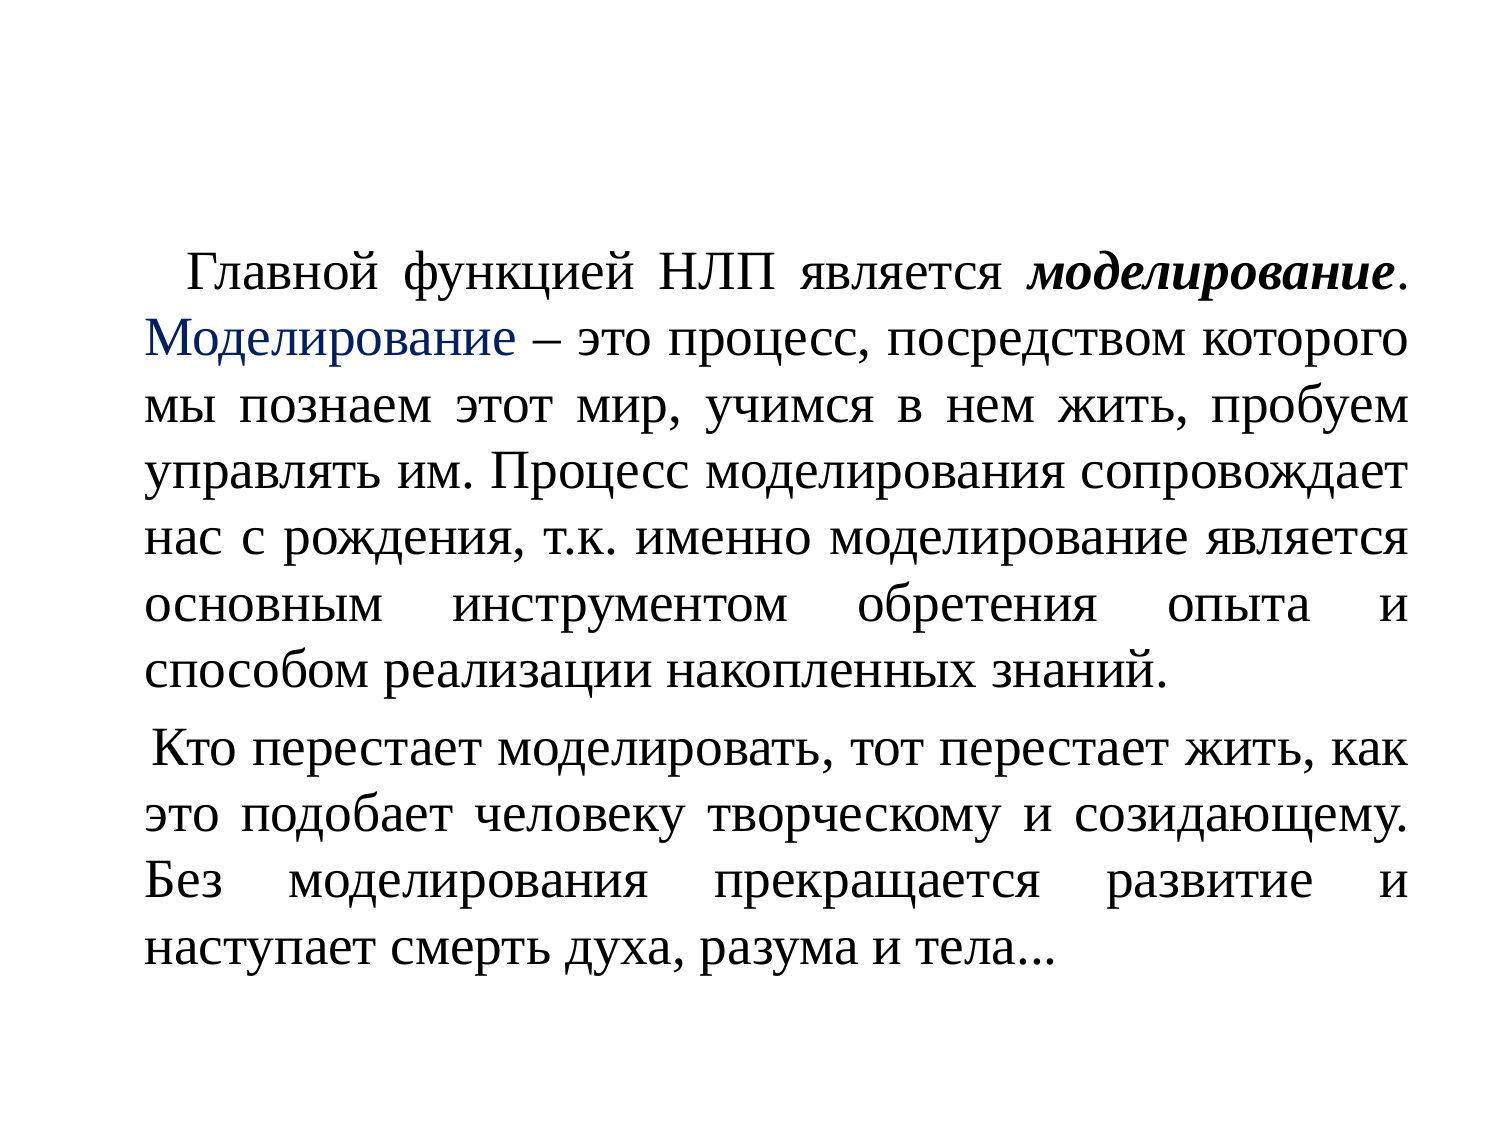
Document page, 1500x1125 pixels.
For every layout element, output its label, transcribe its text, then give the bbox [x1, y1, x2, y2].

list Главной функцией НЛП является моделирование. Моделирование – это процесс, посредством которого мы познаем этот мир, учимся в нем жить, пробуем управлять им. Процесс моделирования сопровождает нас с рождения, т.к. именно моделирование является основным инструментом обретения опыта и способом реализации накопленных знаний. Кто перестает моделировать, тот перестает жить, как это подобает человеку творческому и созидающему. Без моделирования прекращается развитие и наступает смерть духа, разума и тела... [75, 149, 1425, 1005]
